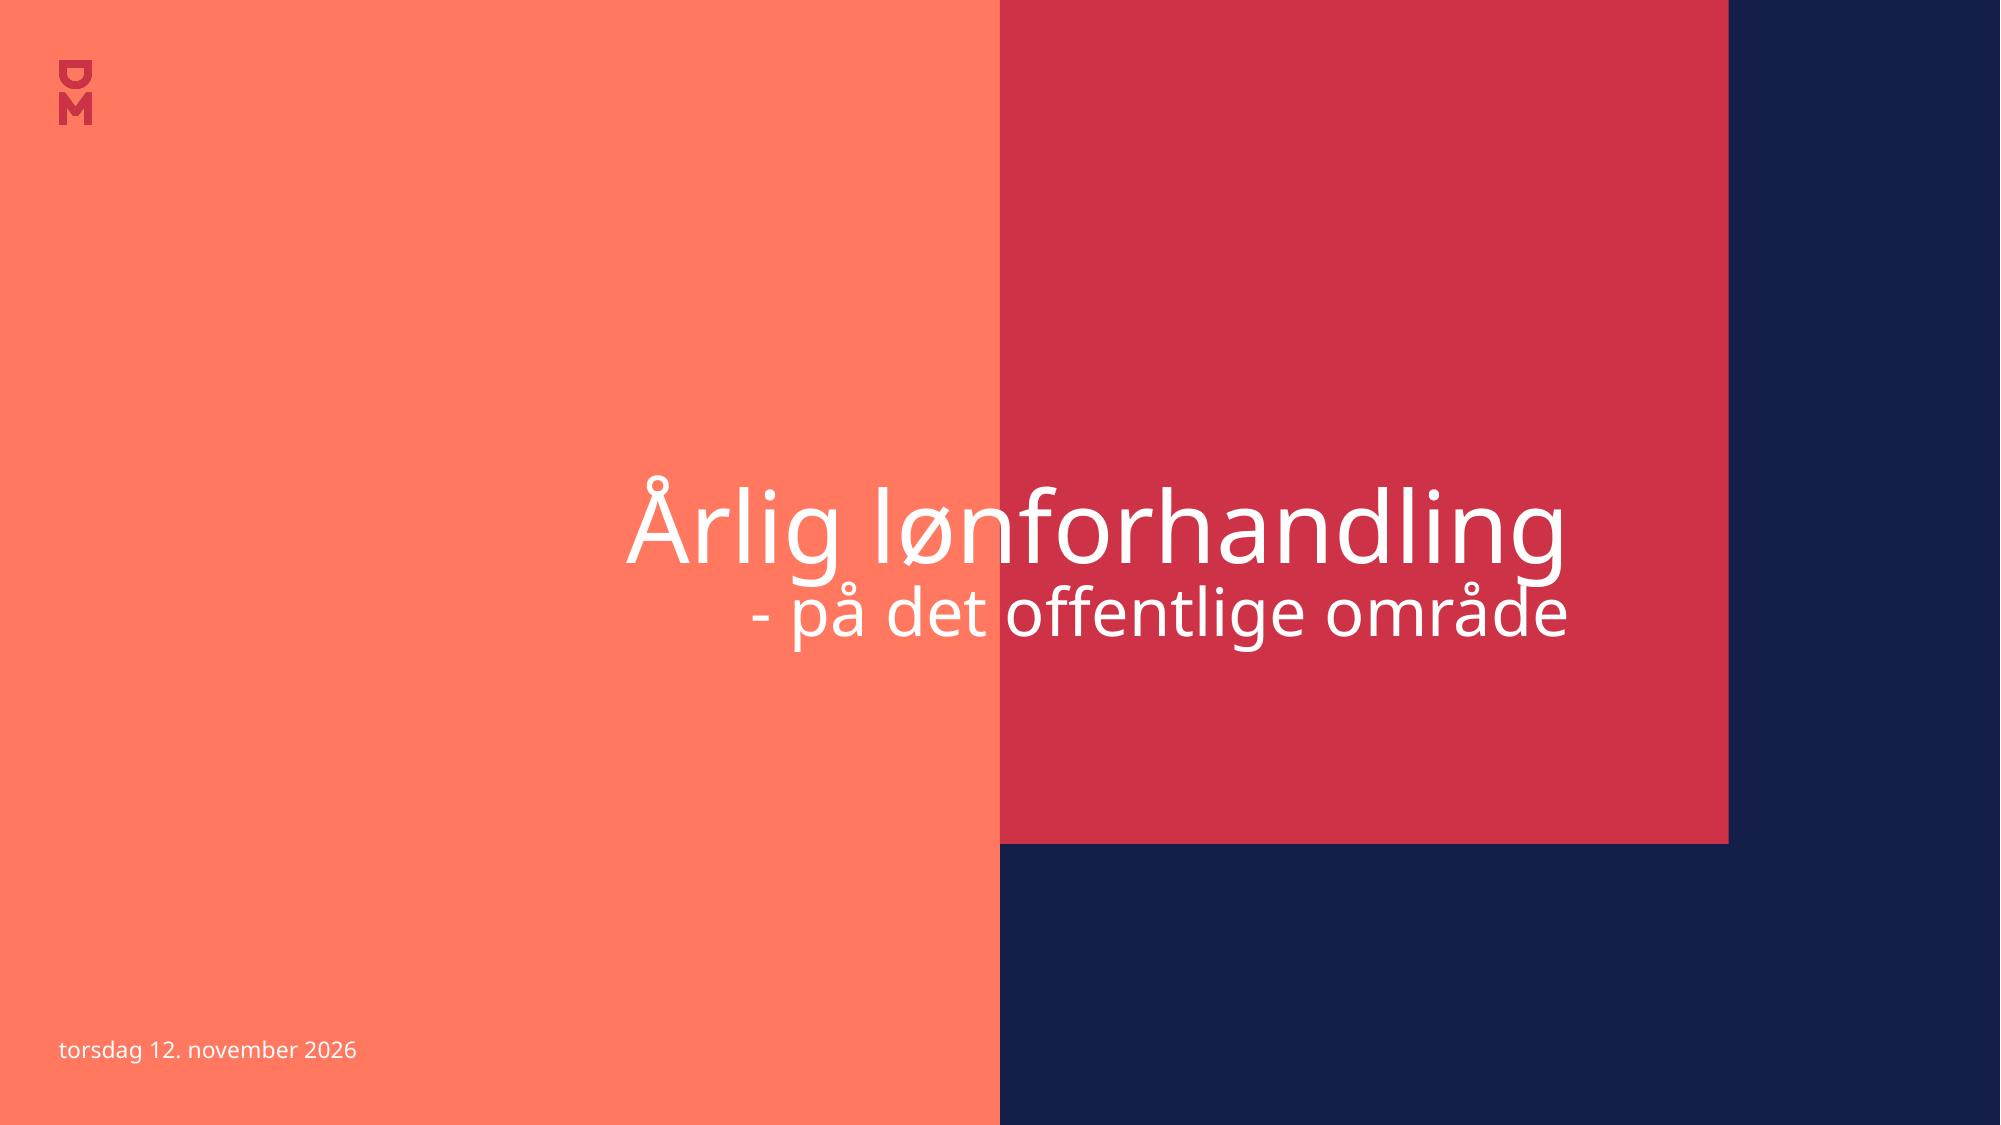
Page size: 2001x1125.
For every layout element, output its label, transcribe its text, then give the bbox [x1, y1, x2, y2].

picture [59, 60, 92, 125]
title Årlig lønforhandling - på det offentlige område [419, 419, 1571, 715]
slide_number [59, 989, 969, 1067]
